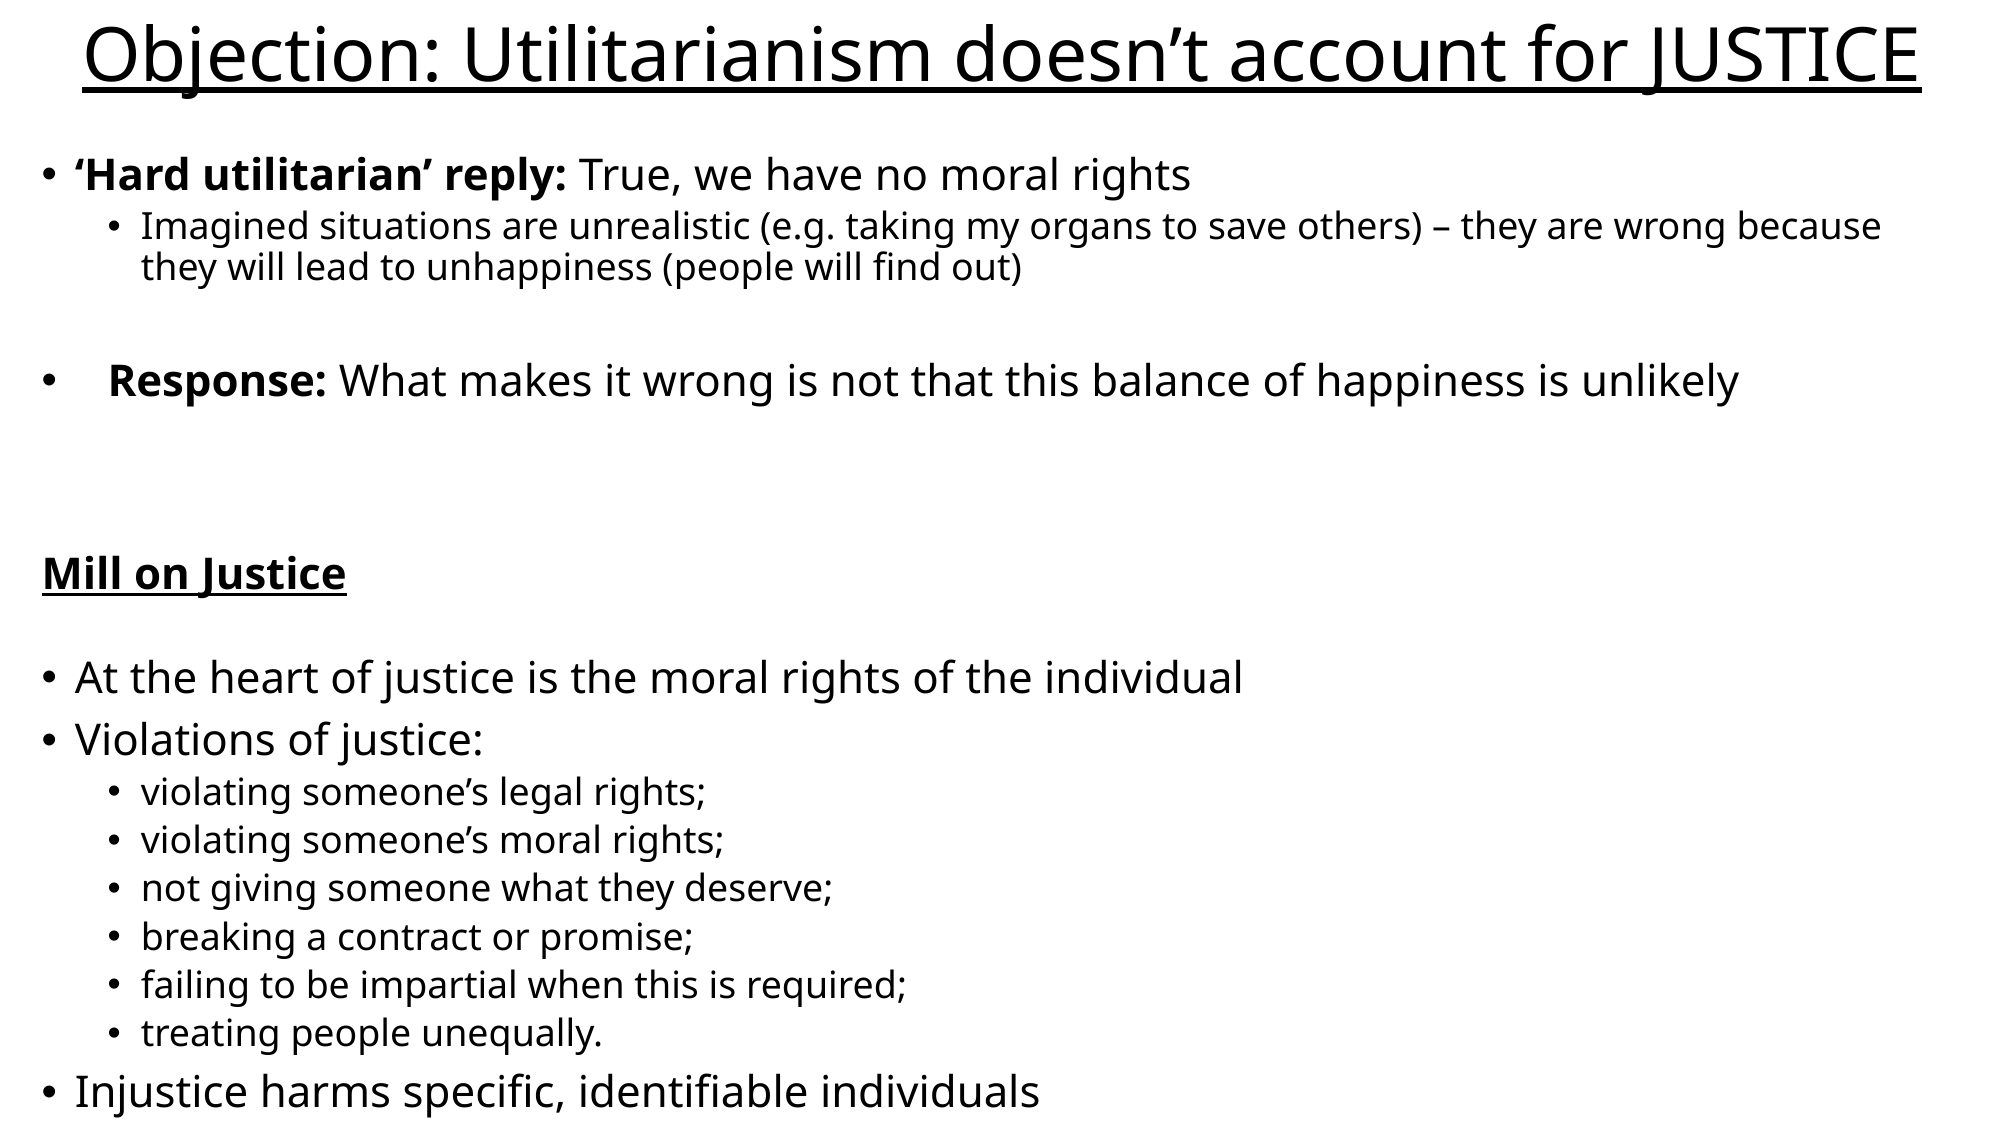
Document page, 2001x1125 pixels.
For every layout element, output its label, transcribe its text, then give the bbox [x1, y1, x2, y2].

text_box Objection: Utilitarianism doesn’t account for JUSTICE [26, 4, 1979, 111]
list ‘Hard utilitarian’ reply: True, we have no moral rights Imagined situations are unrealistic (e.g. taking my organs to save others) – they are wrong because they will lead to unhappiness (people will find out) Response: What makes it wrong is not that this balance of happiness is unlikely Mill on Justice At the heart of justice is the moral rights of the individual Violations of justice: violating someone’s legal rights; violating someone’s moral rights; not giving someone what they deserve; breaking a contract or promise; failing to be impartial when this is required; treating people unequally. Injustice harms specific, identifiable individuals [26, 145, 1950, 1125]
